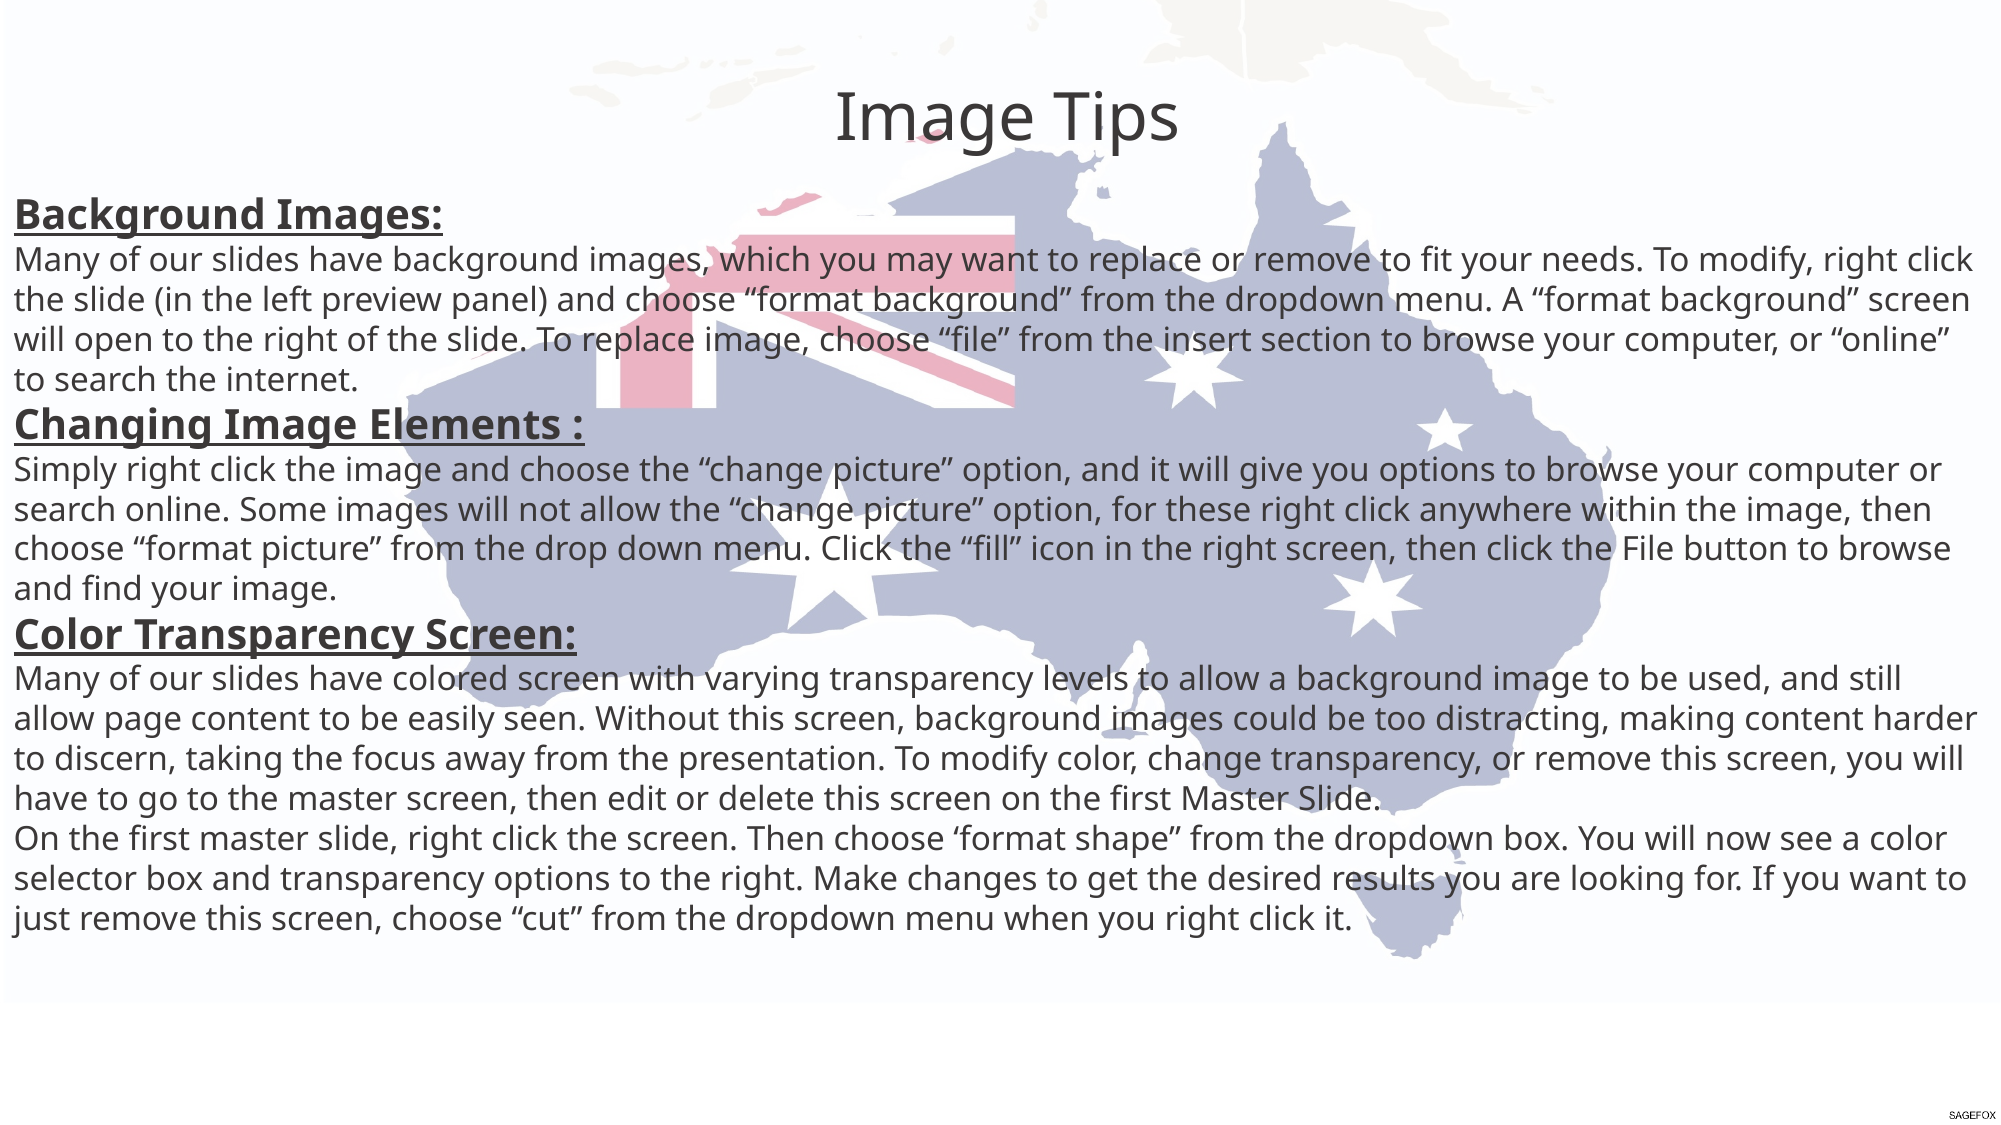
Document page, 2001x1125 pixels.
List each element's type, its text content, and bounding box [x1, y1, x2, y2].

title Image Tips [597, 59, 1420, 177]
text_box Background Images: Many of our slides have background images, which you may want to replace or remove to fit your needs. To modify, right click the slide (in the left preview panel) and choose “format background” from the dropdown menu. A “format background” screen will open to the right of the slide. To replace image, choose “file” from the insert section to browse your computer, or “online” to search the internet. Changing Image Elements : Simply right click the image and choose the “change picture” option, and it will give you options to browse your computer or search online. Some images will not allow the “change picture” option, for these right click anywhere within the image, then choose “format picture” from the drop down menu. Click the “fill” icon in the right screen, then click the File button to browse and find your image. Color Transparency Screen: Many of our slides have colored screen with varying transparency levels to allow a background image to be used, and still allow page content to be easily seen. Without this screen, background images could be too distracting, making content harder to discern, taking the focus away from the presentation. To modify color, change transparency, or remove this screen, you will have to go to the master screen, then edit or delete this screen on the first Master Slide. On the first master slide, right click the screen. Then choose ‘format shape” from the dropdown box. You will now see a color selector box and transparency options to the right. Make changes to get the desired results you are looking for. If you want to just remove this screen, choose “cut” from the dropdown menu when you right click it. [0, 0, 2000, 1125]
